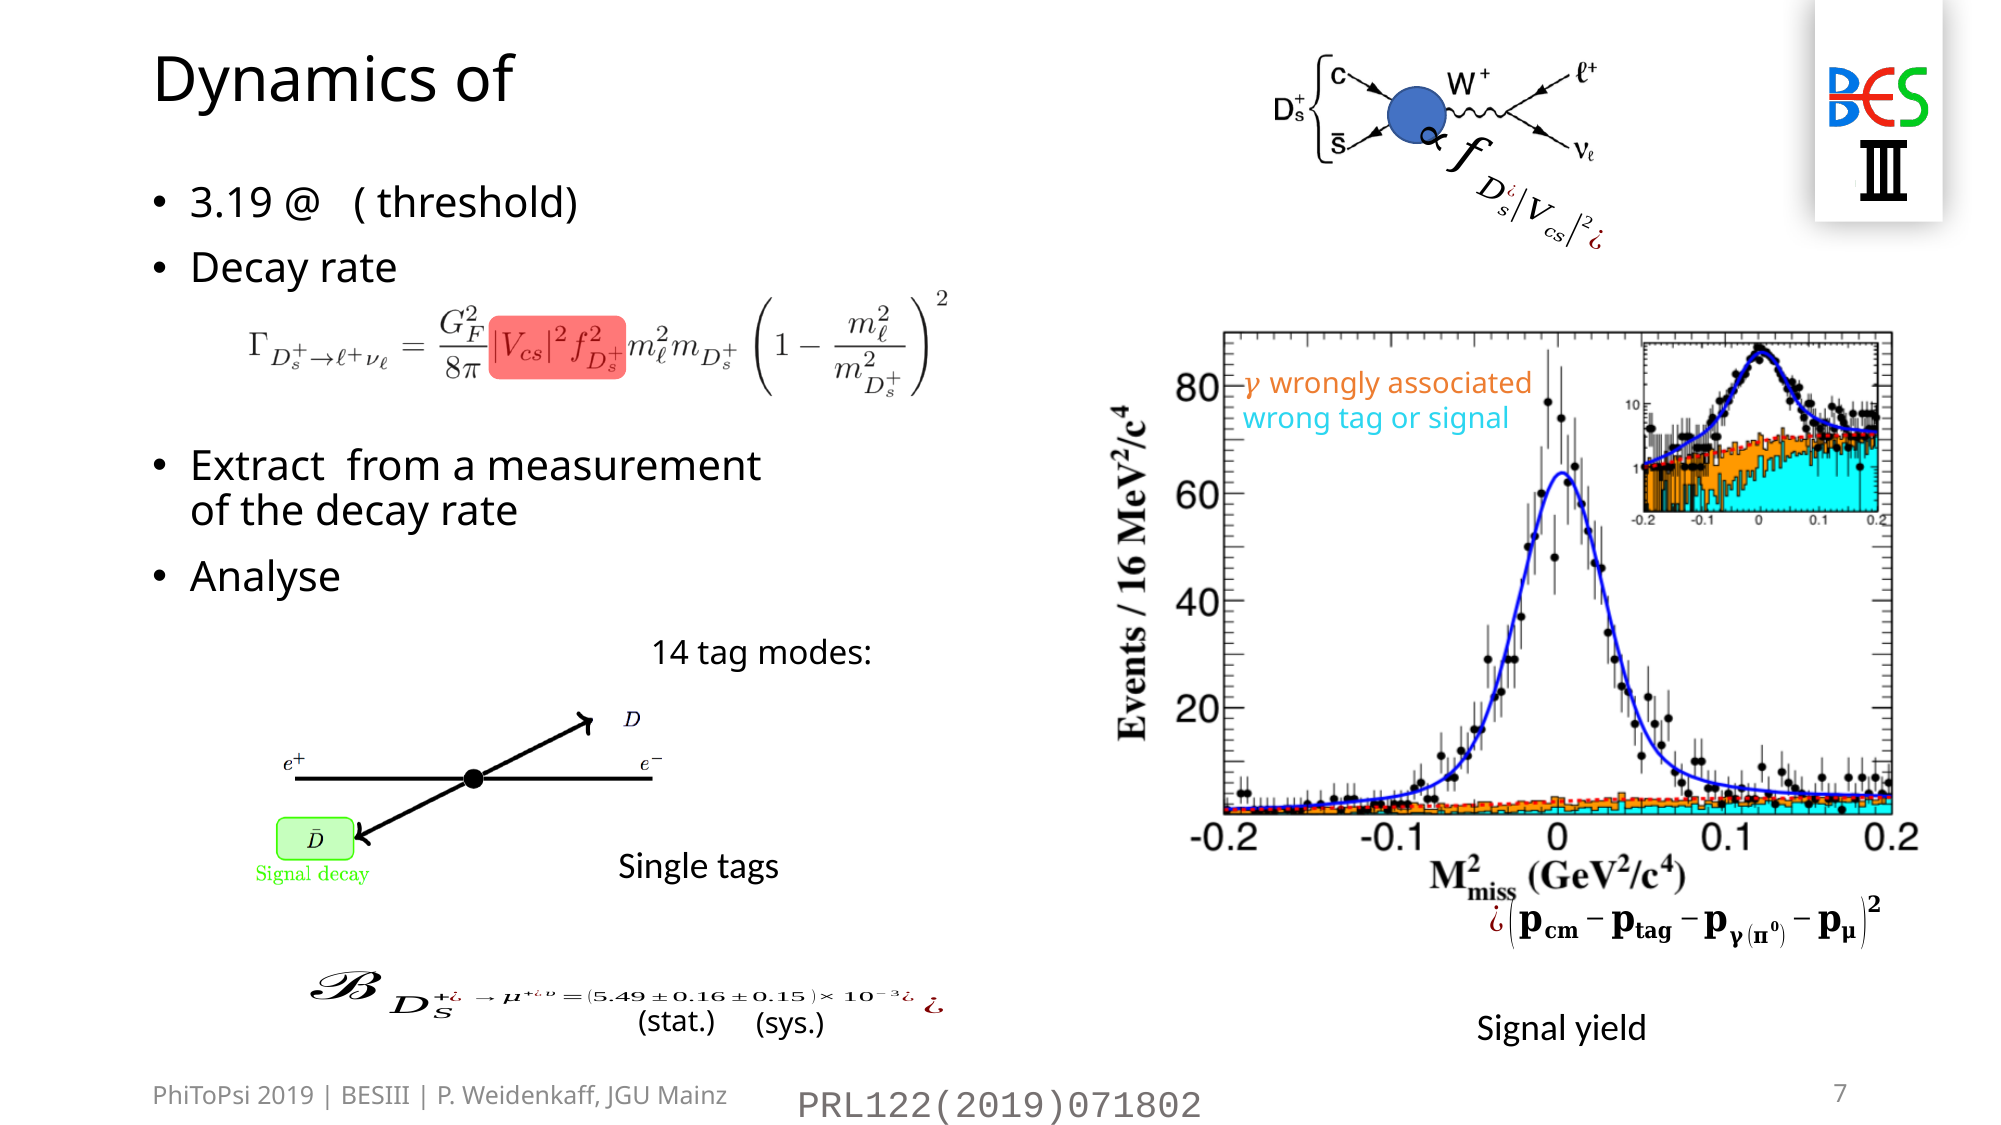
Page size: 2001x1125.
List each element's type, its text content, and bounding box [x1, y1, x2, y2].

text_box PRL122(2019)071802 [782, 1072, 1218, 1125]
picture [1855, 140, 1907, 201]
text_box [305, 965, 948, 1048]
slide_number 6 [1412, 1064, 1863, 1125]
picture [237, 284, 950, 409]
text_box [1104, 312, 1940, 1048]
picture [1829, 67, 1929, 127]
footer PhiToPsi 2019 | BESIII | P. Weidenkaff, JGU Mainz [137, 1064, 1000, 1125]
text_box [237, 623, 978, 906]
picture [1263, 41, 1621, 185]
